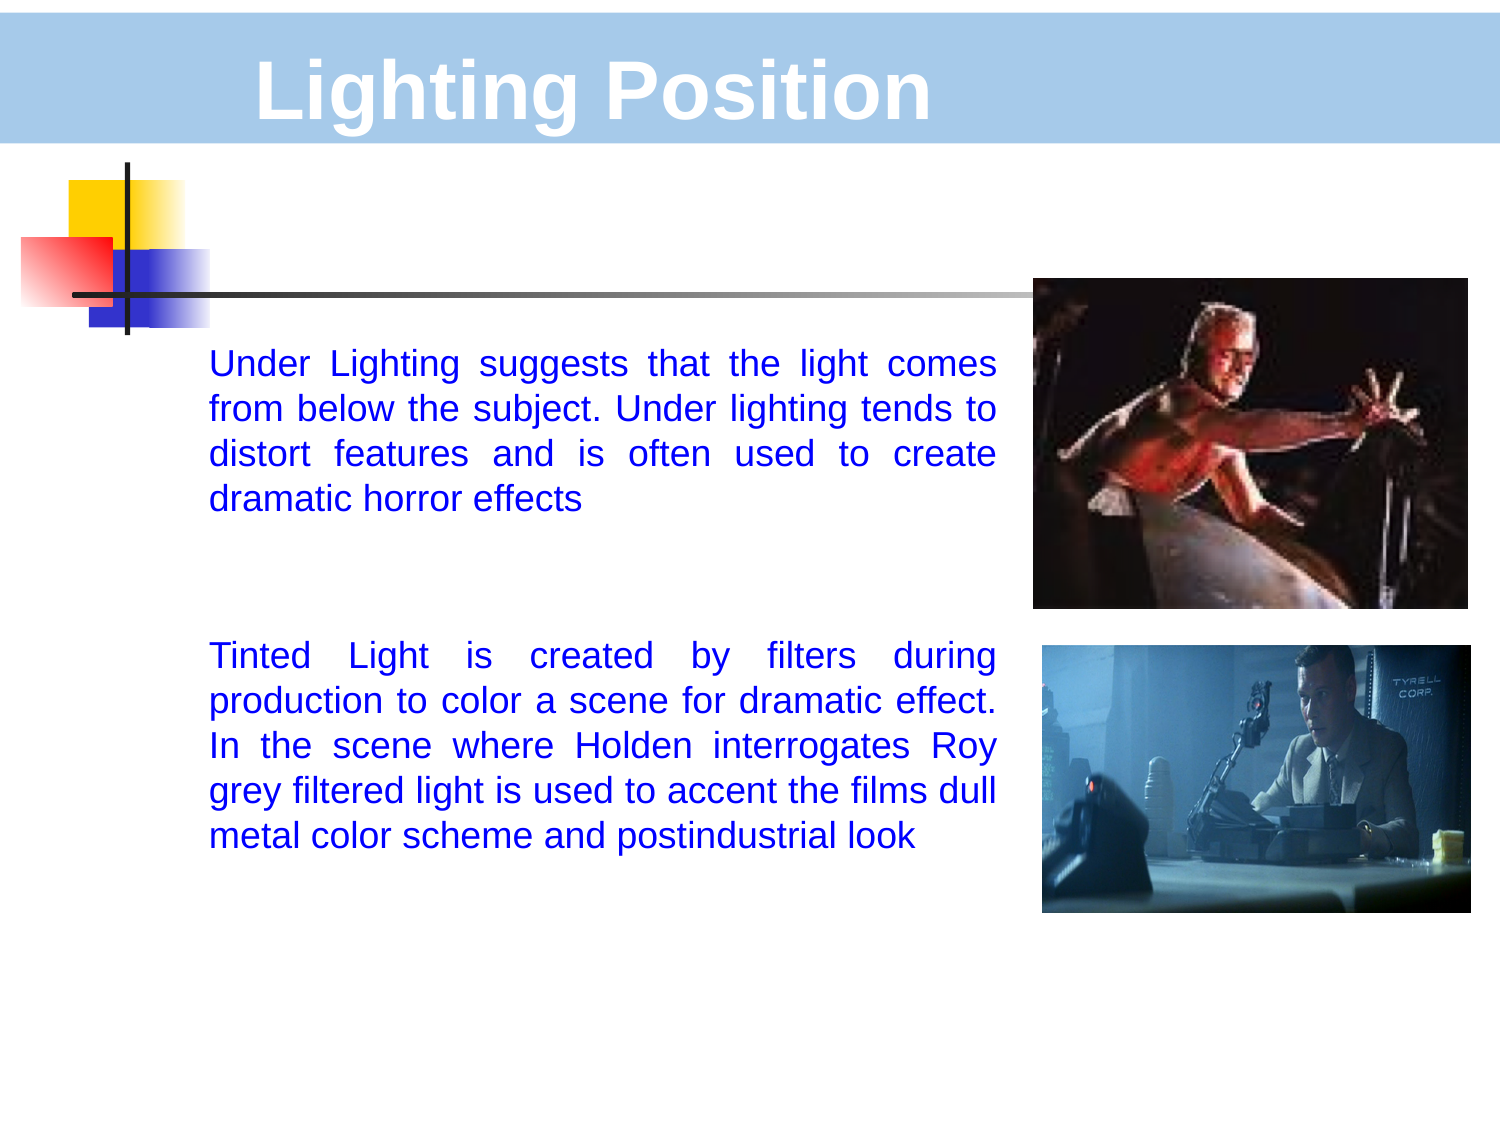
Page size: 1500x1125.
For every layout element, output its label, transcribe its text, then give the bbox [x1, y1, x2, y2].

picture [1042, 644, 1471, 913]
title Lighting Position [0, 12, 1500, 144]
list Under Lighting suggests that the light comes from below the subject. Under lighting tends to distort features and is often used to create dramatic horror effects Tinted Light is created by filters during production to color a scene for dramatic effect. In the scene where Holden interrogates Roy grey filtered light is used to accent the films dull metal color scheme and postindustrial look [193, 330, 1013, 1007]
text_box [1033, 278, 1469, 639]
